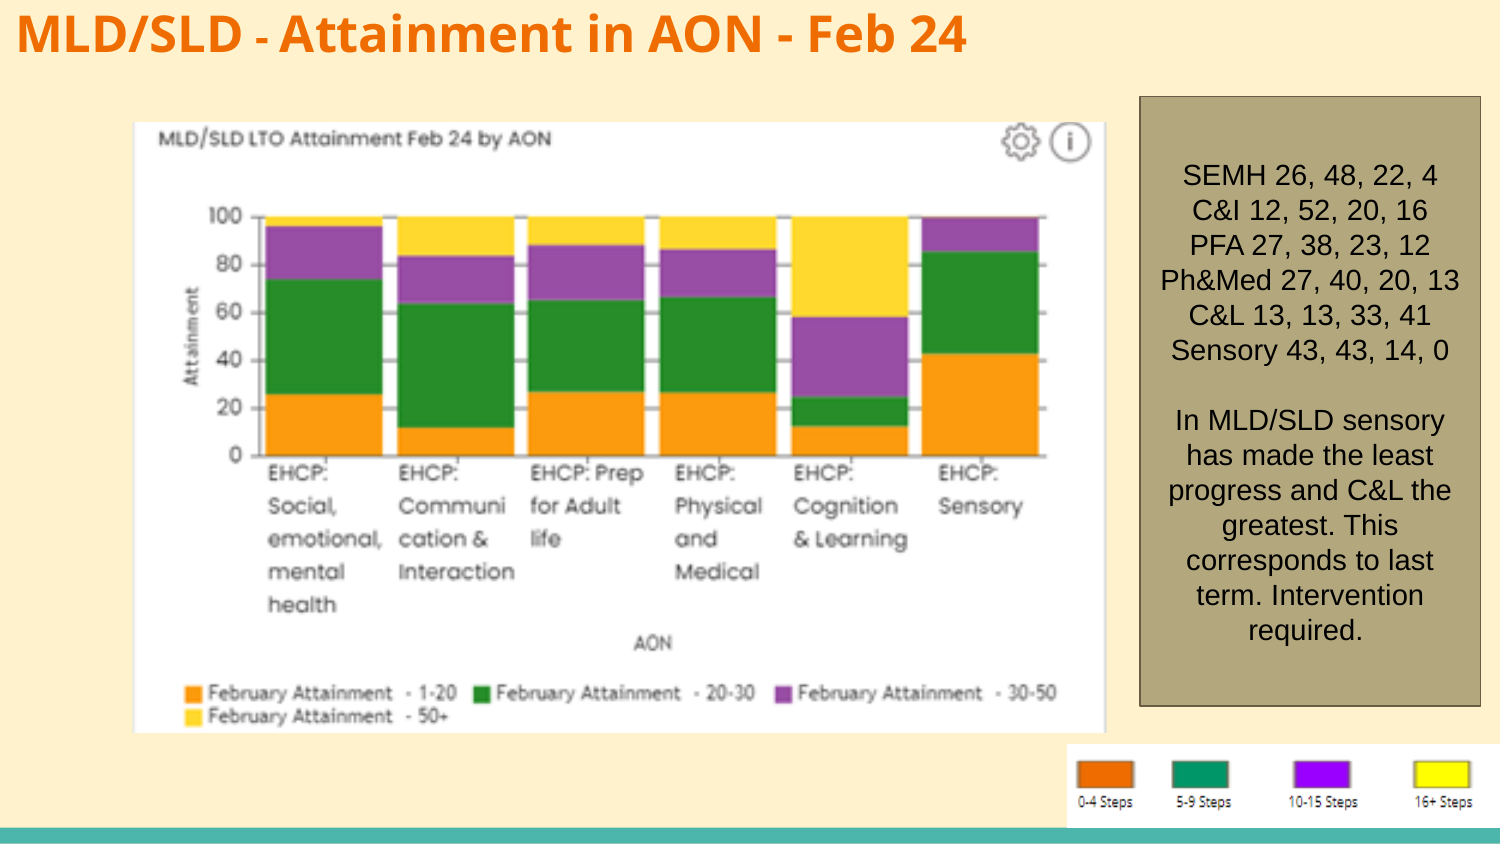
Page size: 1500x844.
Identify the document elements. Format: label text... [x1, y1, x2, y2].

picture [1067, 743, 1500, 828]
text_box SEMH 26, 48, 22, 4 C&I 12, 52, 20, 16 PFA 27, 38, 23, 12 Ph&Med 27, 40, 20, 13 C&L 13, 13, 33, 41 Sensory 43, 43, 14, 0 In MLD/SLD sensory has made the least progress and C&L the greatest. This corresponds to last term. Intervention required. [1139, 96, 1481, 707]
text_box MLD/SLD - Attainment in AON - Feb 24 [0, 0, 1500, 122]
picture [132, 122, 1107, 733]
